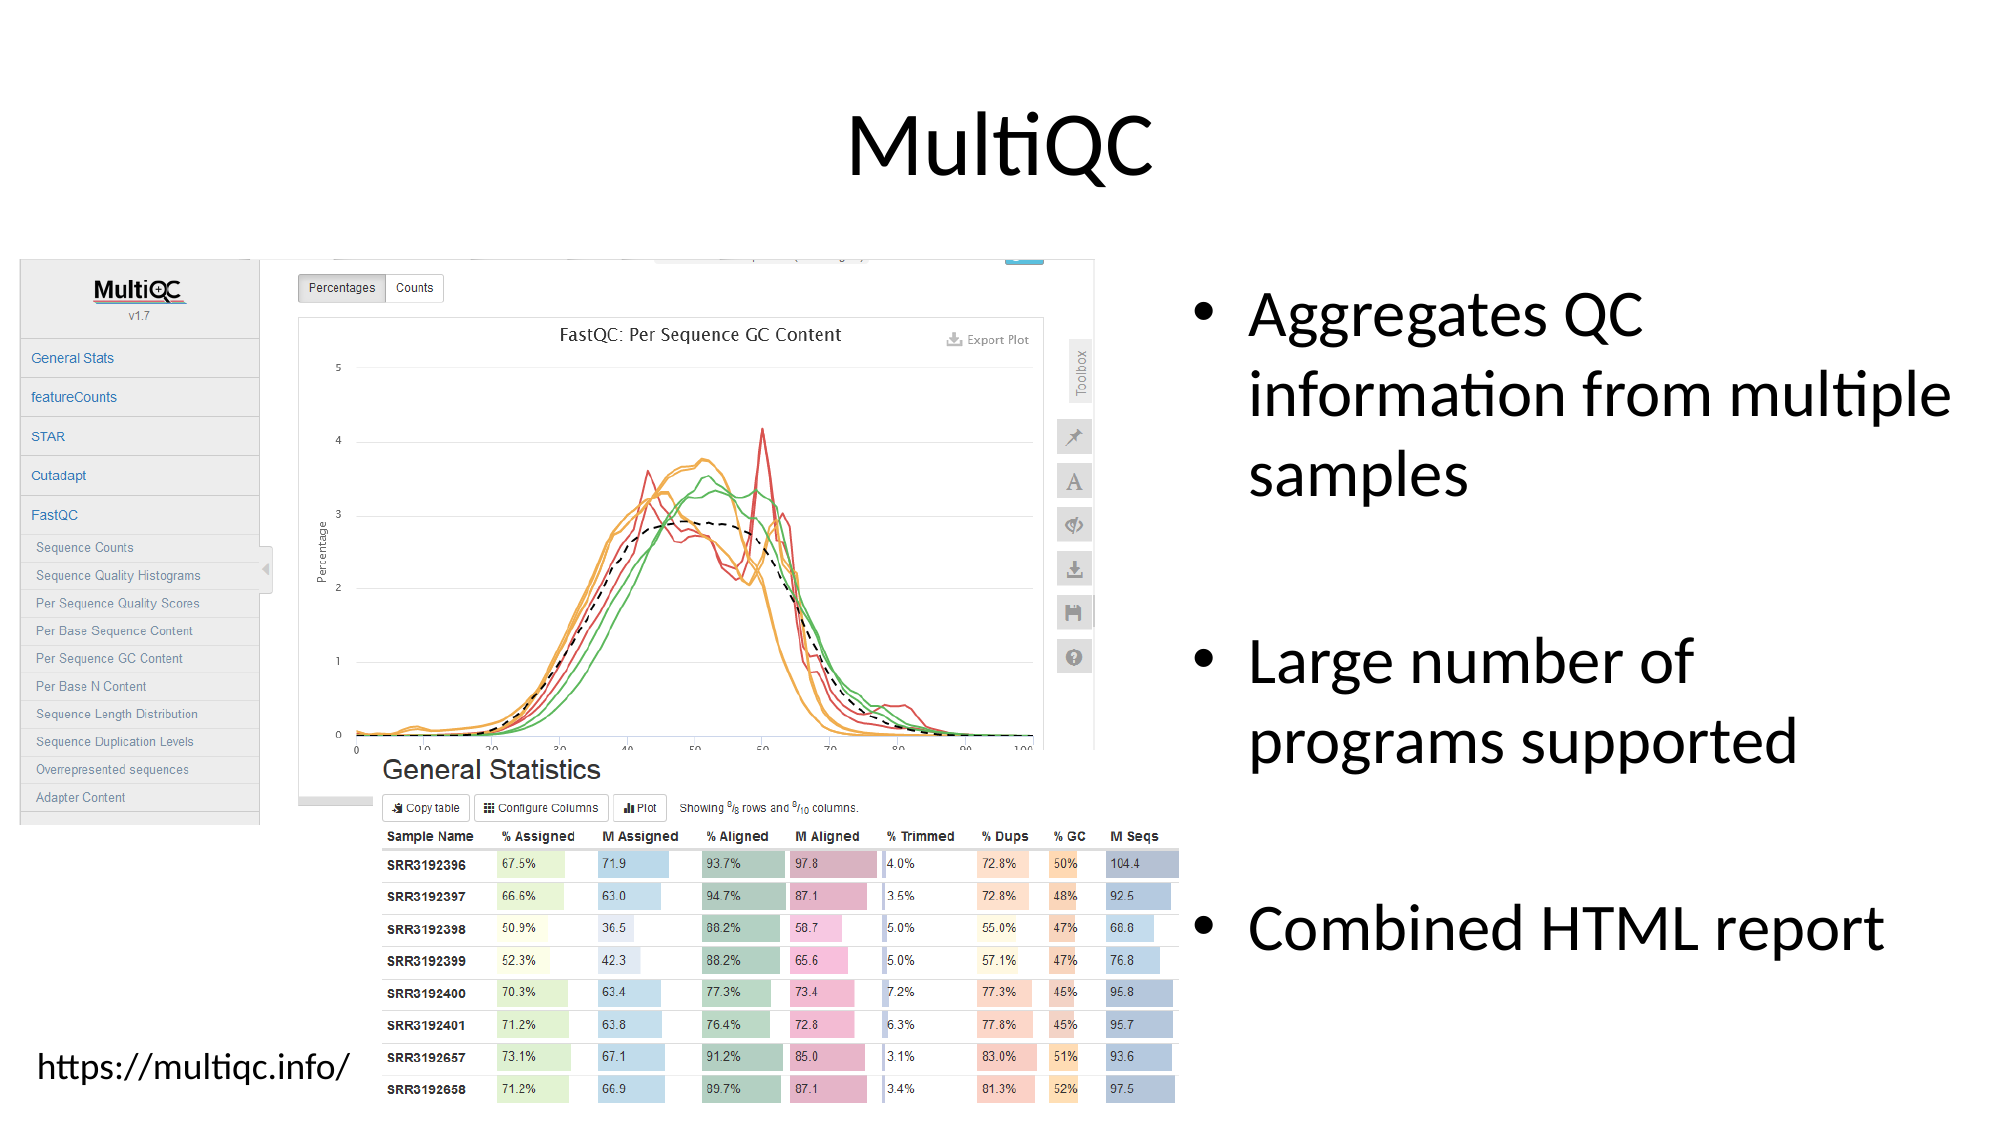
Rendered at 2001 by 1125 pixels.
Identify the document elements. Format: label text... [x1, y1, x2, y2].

text_box https://multiqc.info/ [22, 1034, 366, 1095]
title MultiQC [99, 45, 1900, 233]
list Aggregates QC information from multiple samples Large number of programs supported Combined HTML report [1177, 262, 1969, 1005]
picture [19, 259, 1190, 1116]
